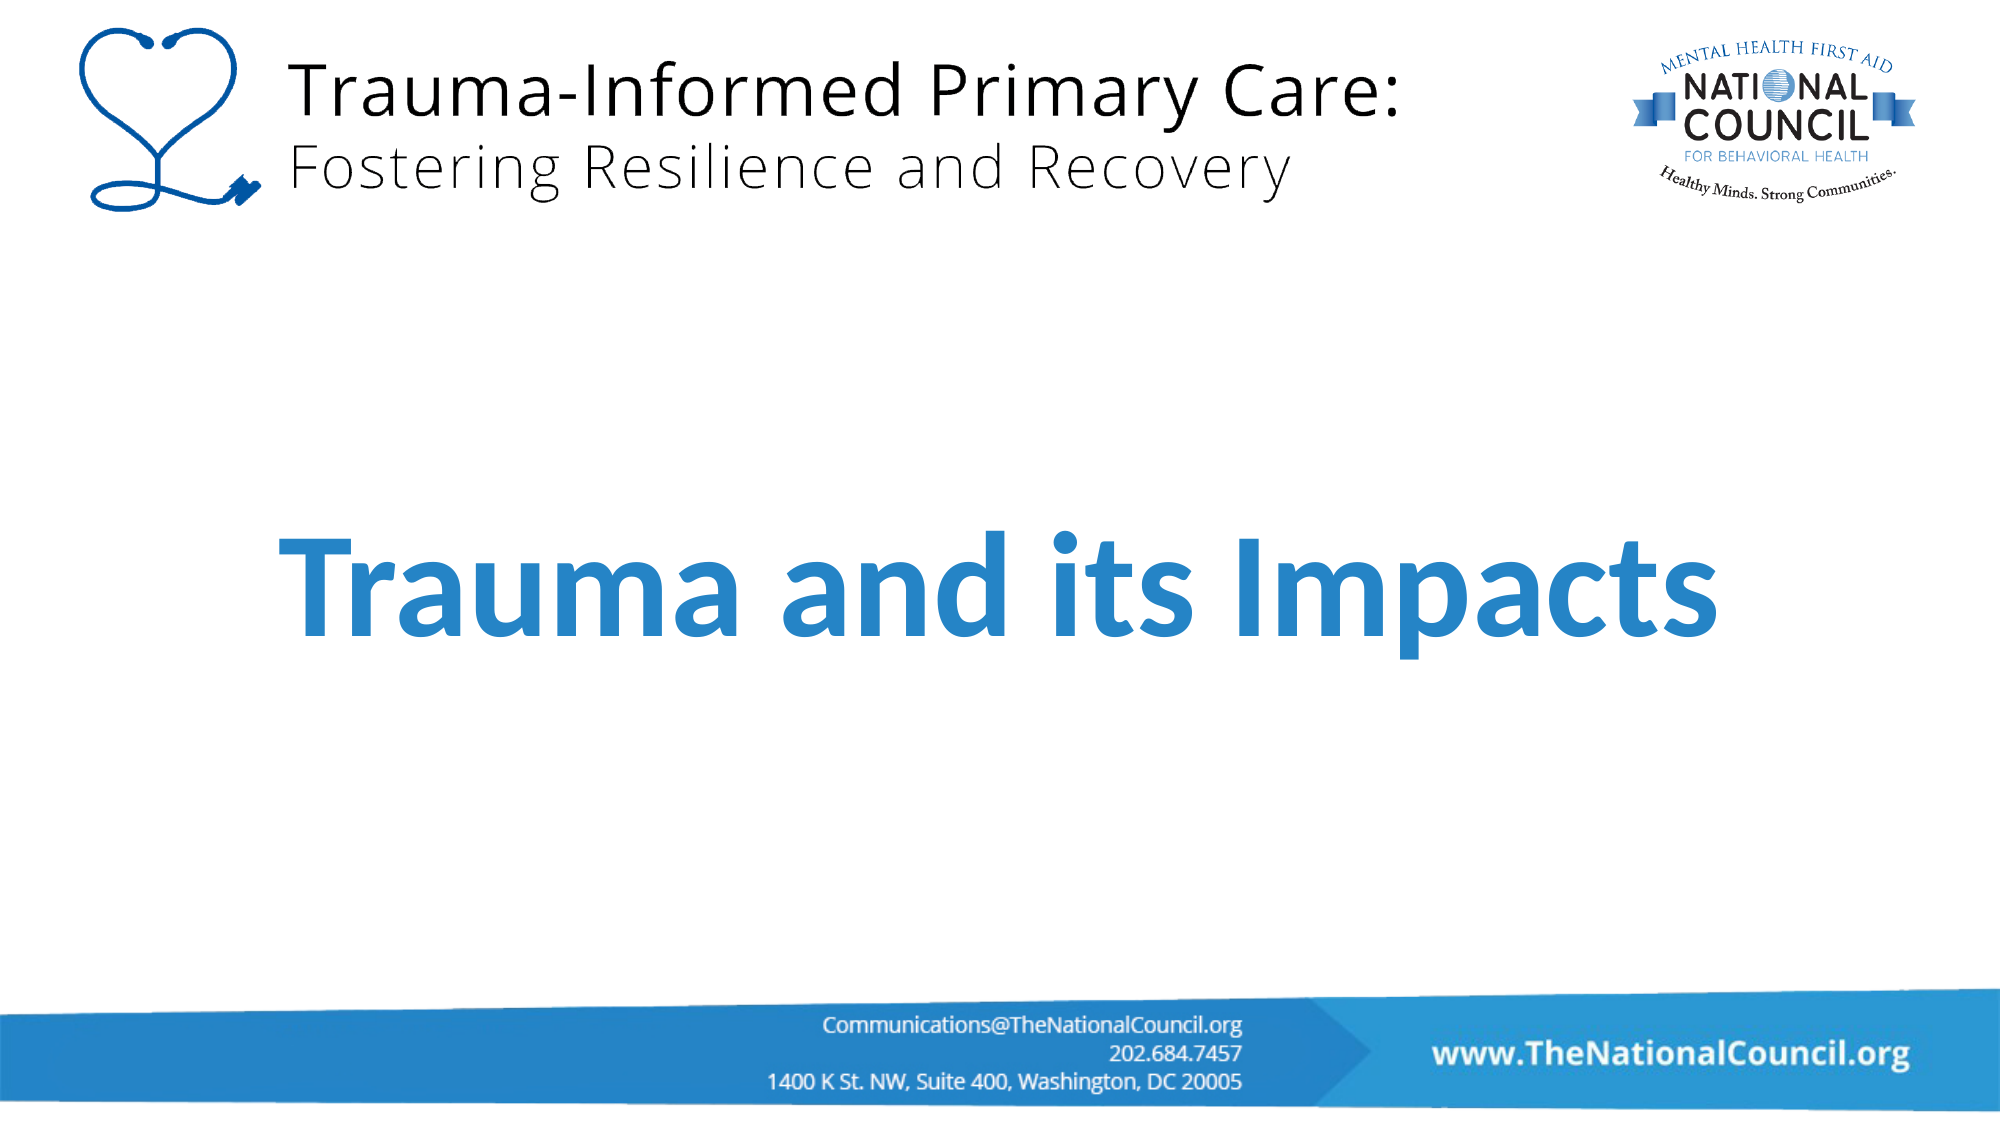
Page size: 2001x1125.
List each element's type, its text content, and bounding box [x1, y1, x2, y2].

picture [0, 975, 2000, 1125]
title Trauma and its Impacts [99, 493, 1900, 661]
picture [0, 21, 1985, 221]
